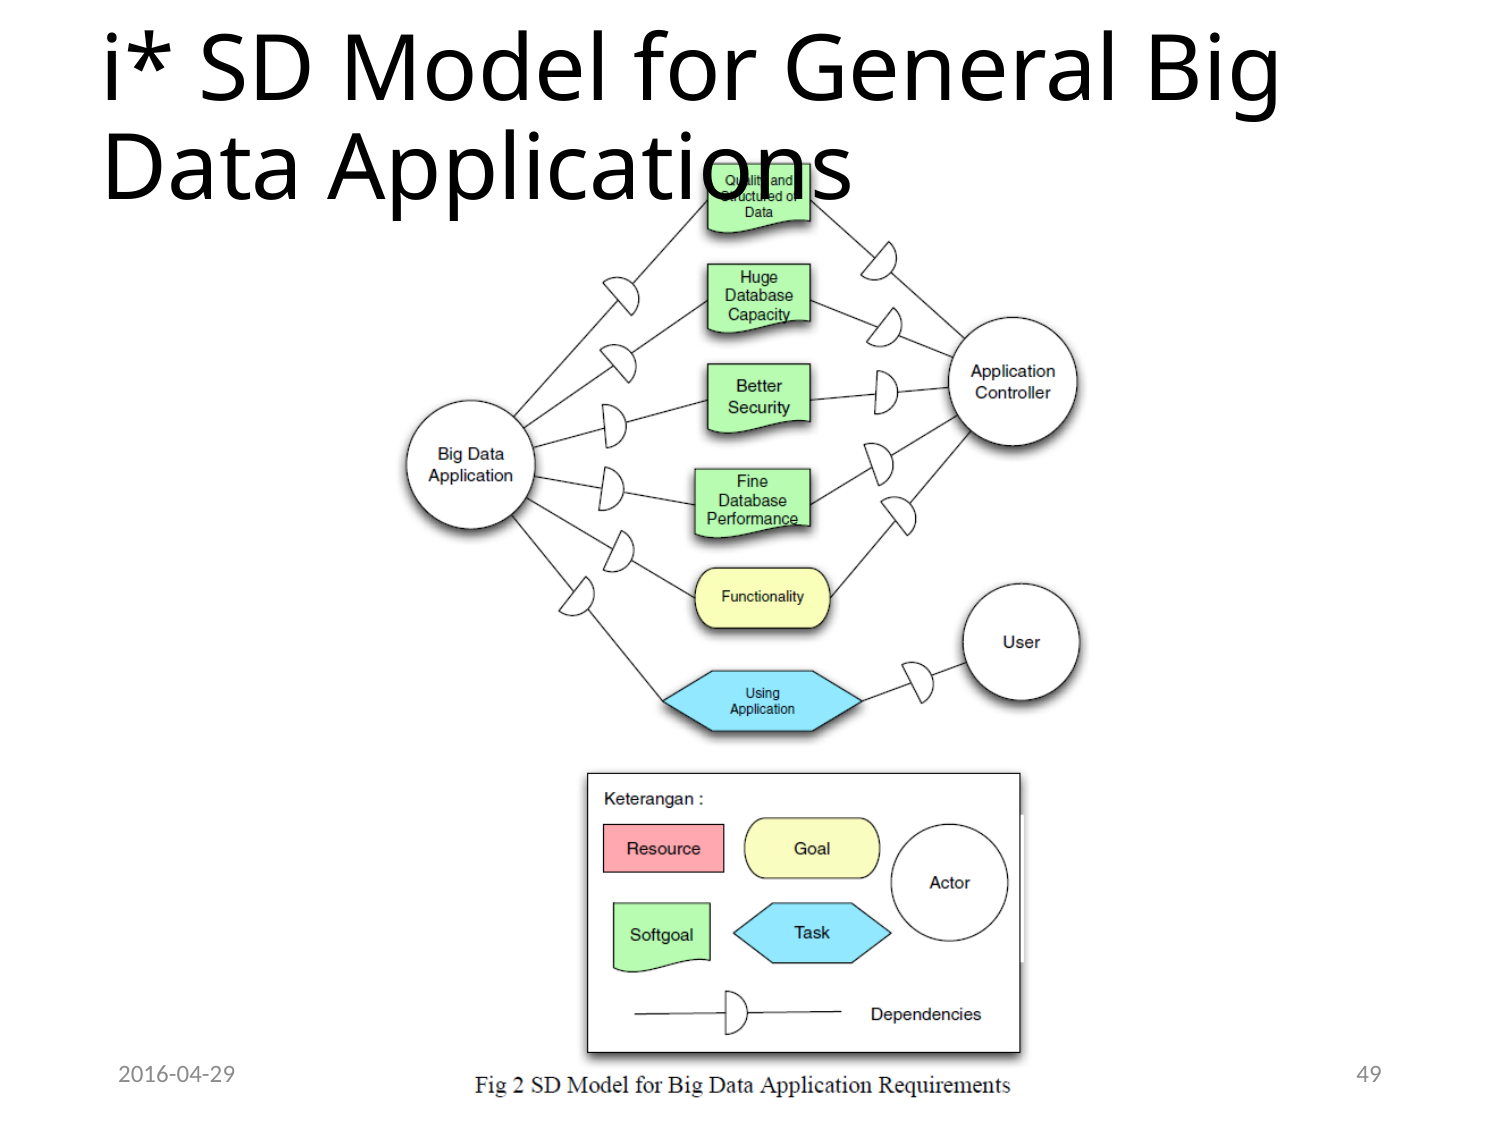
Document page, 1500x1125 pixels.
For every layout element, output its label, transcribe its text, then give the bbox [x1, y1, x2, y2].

title i* SD Model for General Big Data Applications [85, 11, 1380, 229]
picture [384, 149, 1142, 1103]
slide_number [103, 1042, 384, 1103]
slide_number 49 [1142, 1042, 1397, 1103]
